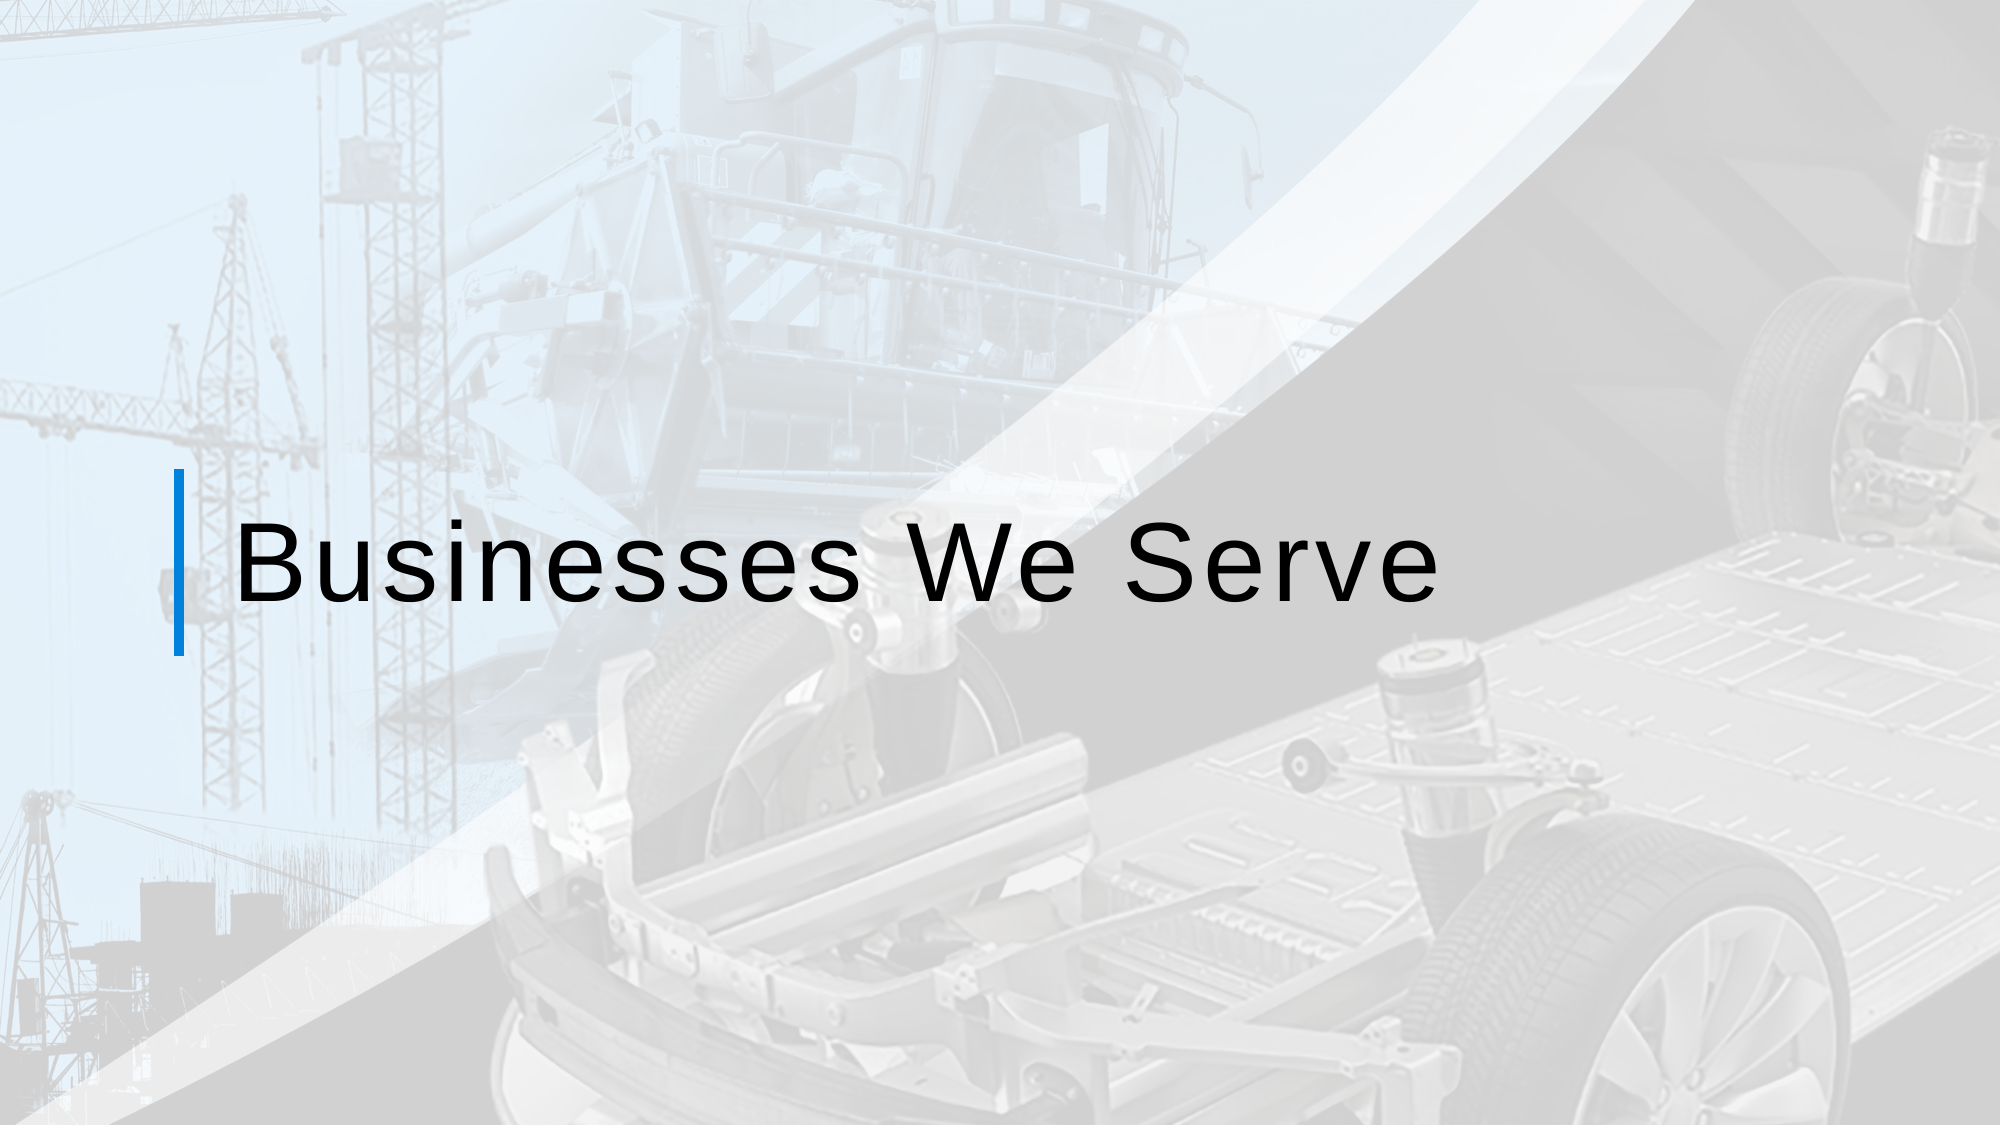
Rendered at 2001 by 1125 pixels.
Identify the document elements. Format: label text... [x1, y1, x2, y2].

title Businesses We Serve [232, 503, 1929, 622]
